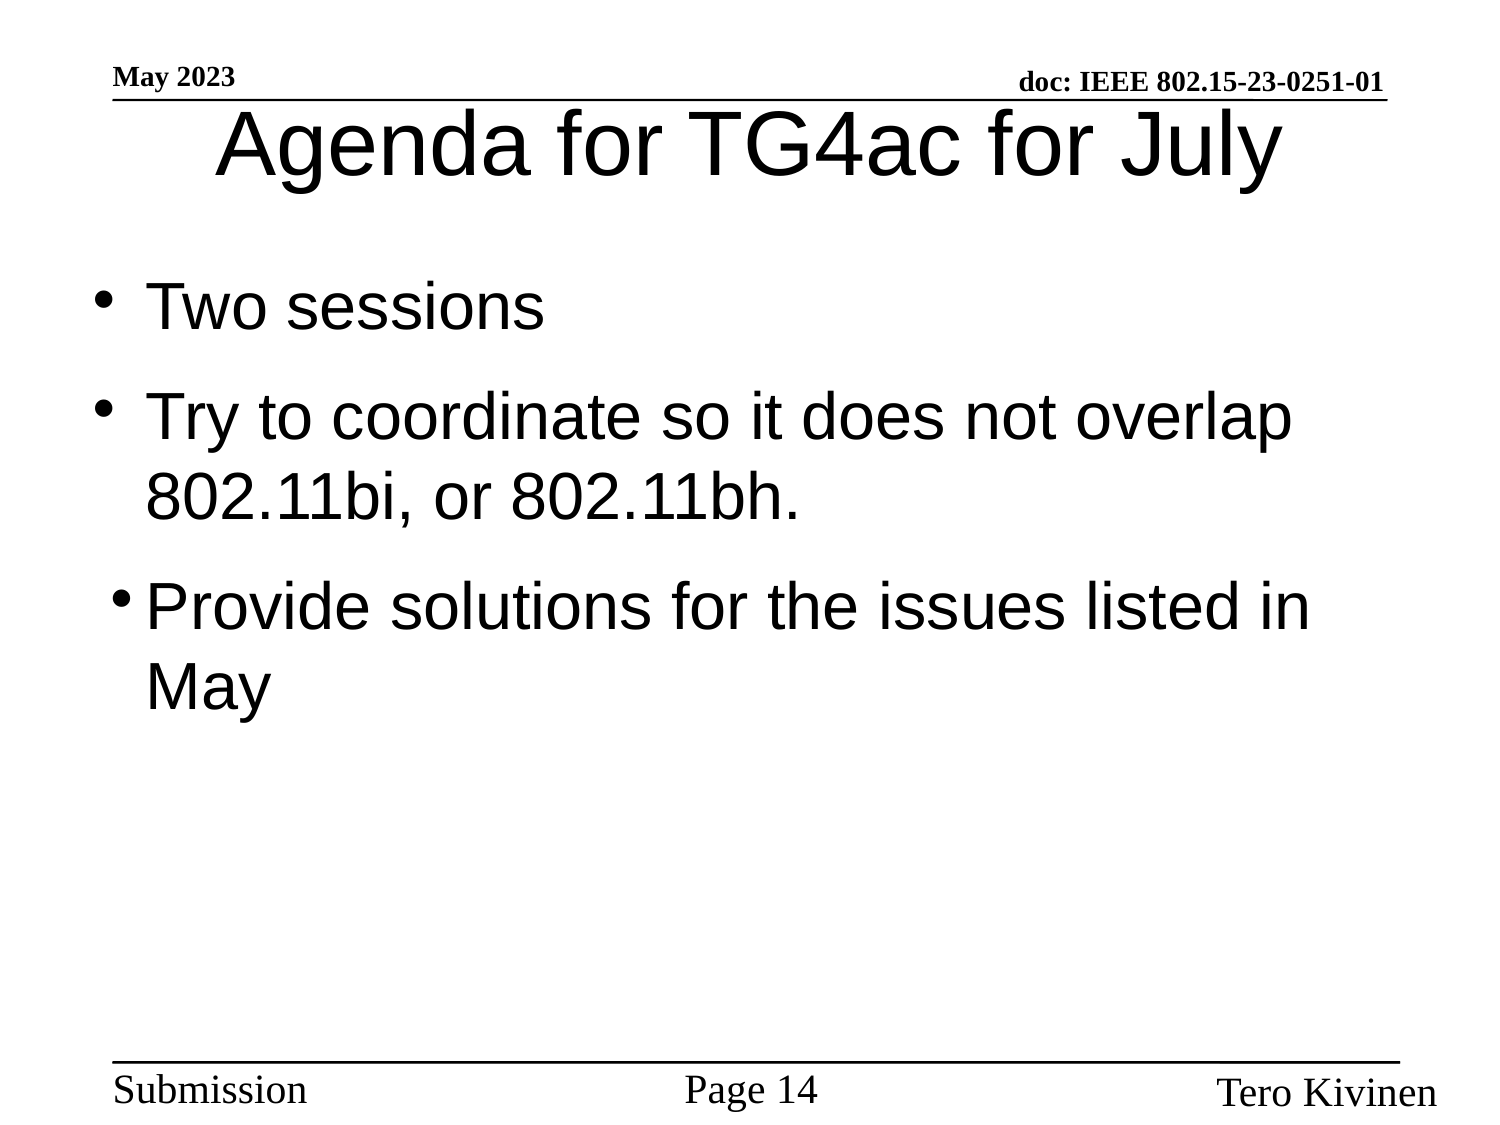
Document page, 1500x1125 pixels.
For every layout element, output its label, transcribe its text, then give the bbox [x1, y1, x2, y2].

text_box Two sessions Try to coordinate so it does not overlap 802.11bi, or 802.11bh. Provide solutions for the issues listed in May [75, 263, 1425, 916]
text_box Agenda for TG4ac for July [75, 44, 1425, 233]
